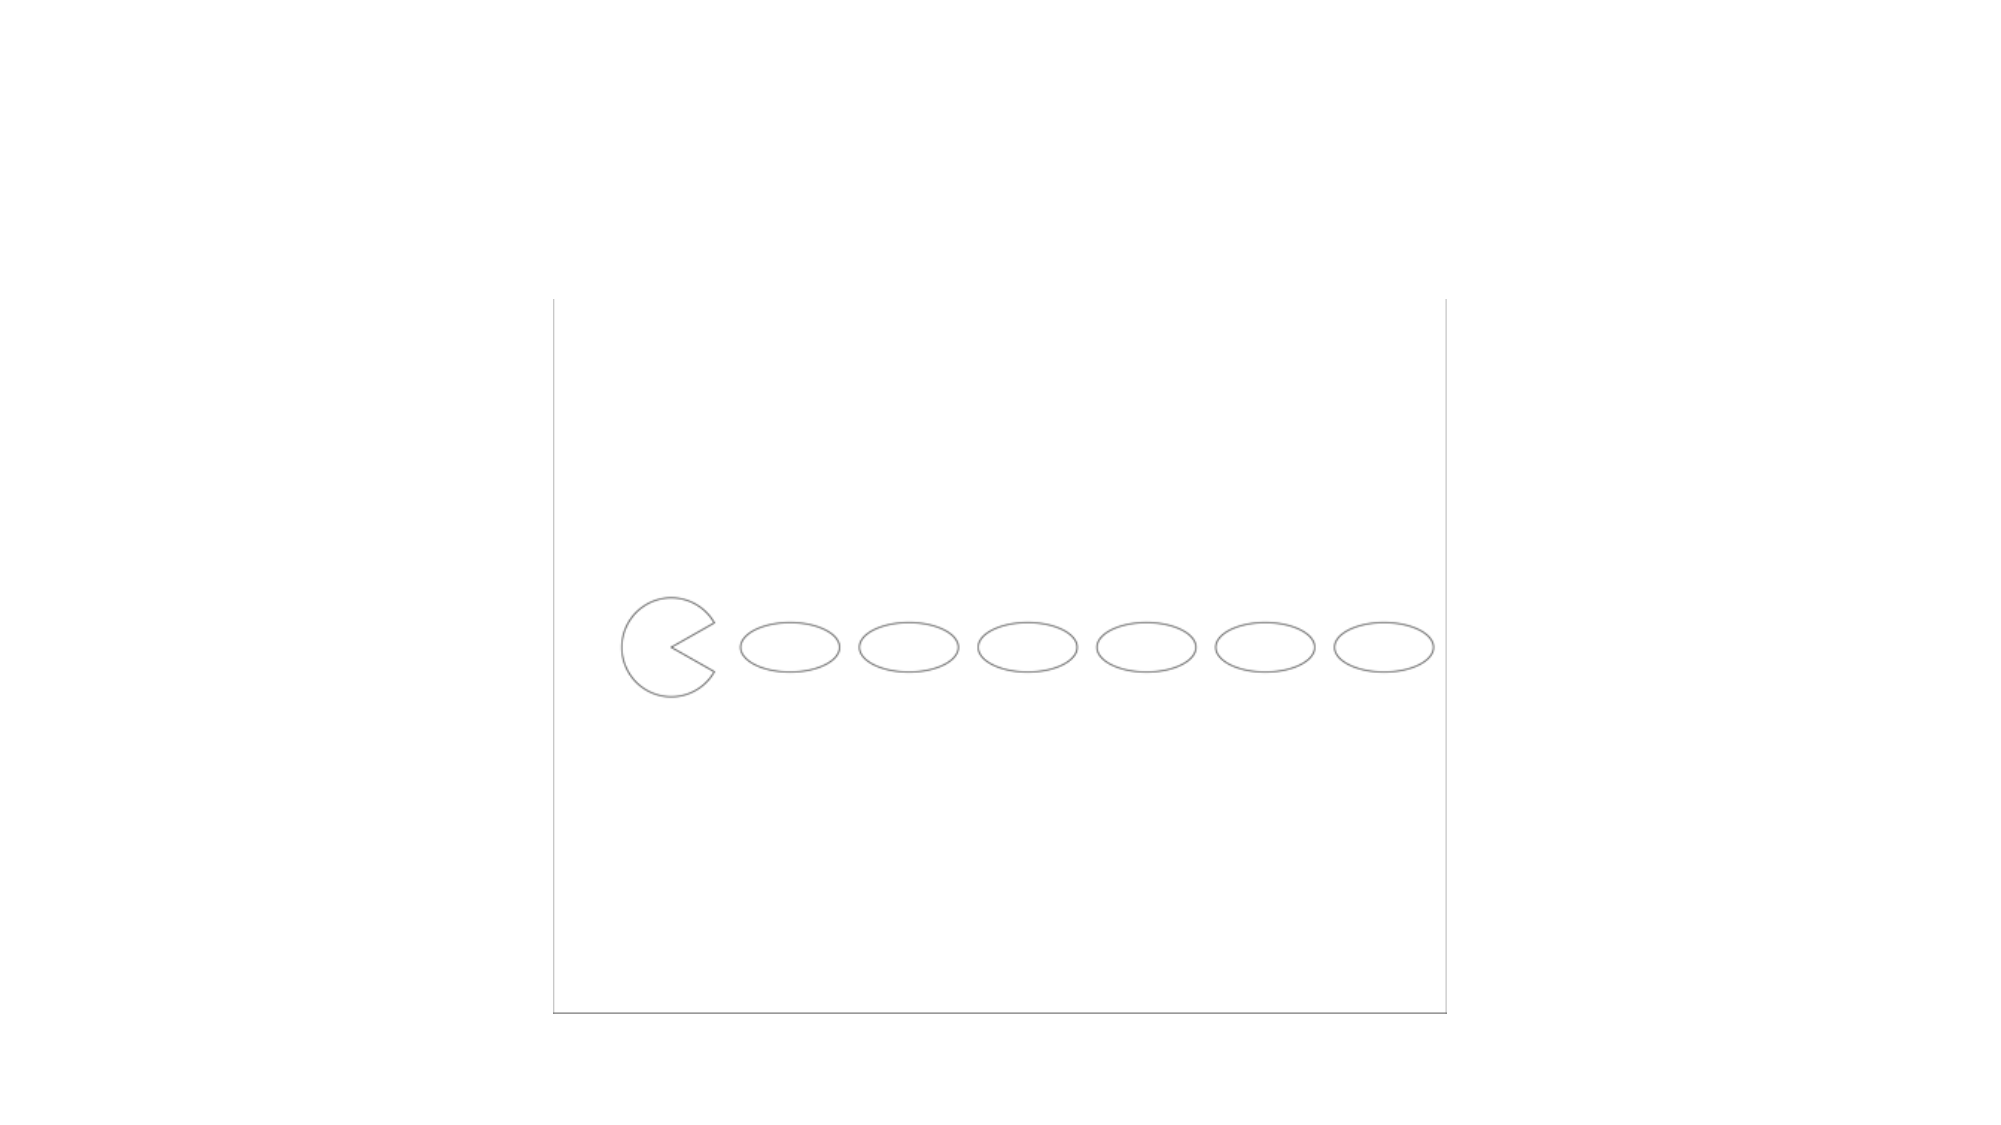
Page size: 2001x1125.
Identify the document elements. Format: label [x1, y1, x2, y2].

list [553, 299, 1447, 1014]
